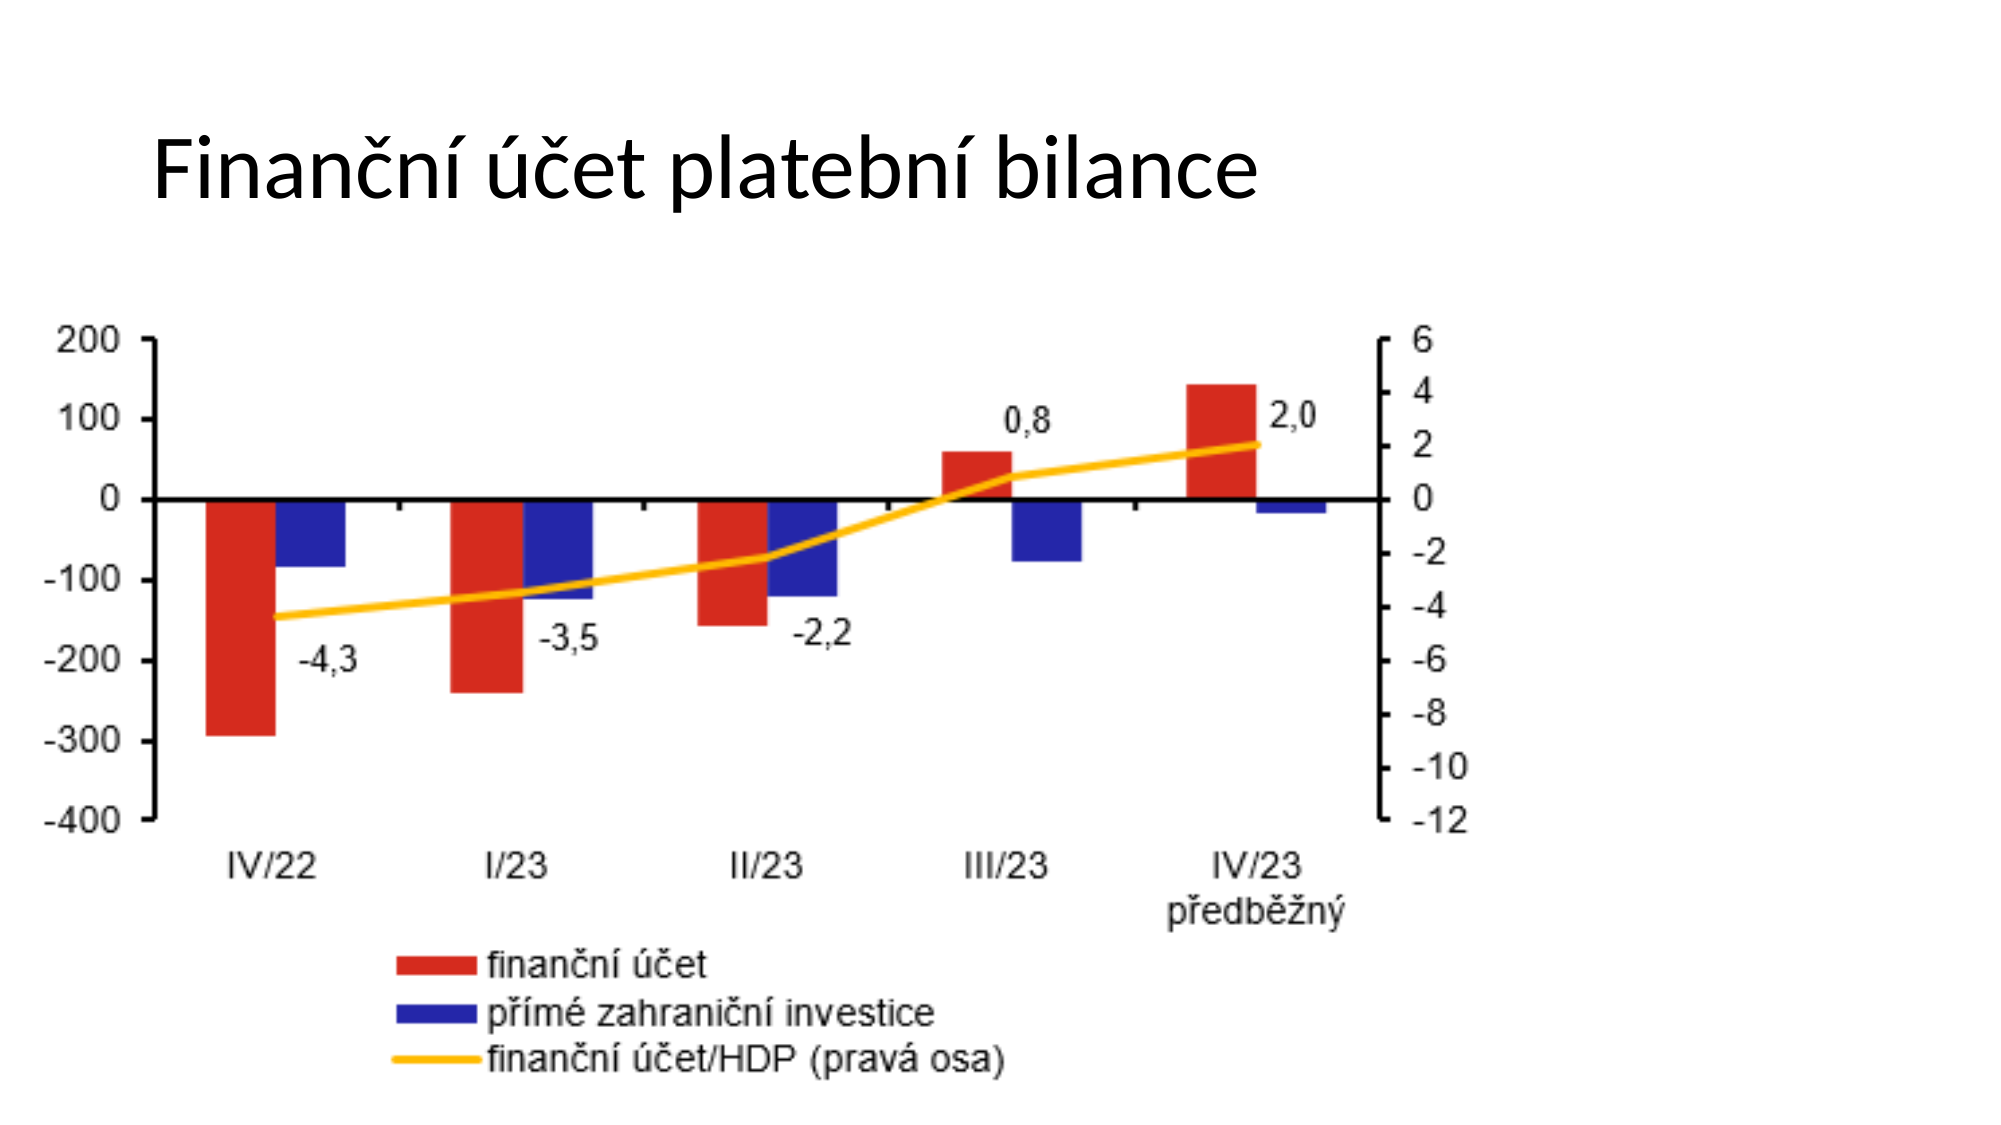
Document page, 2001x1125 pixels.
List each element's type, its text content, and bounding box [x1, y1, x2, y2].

picture [24, 302, 1582, 1094]
title Finanční účet platební bilance [137, 59, 1863, 278]
